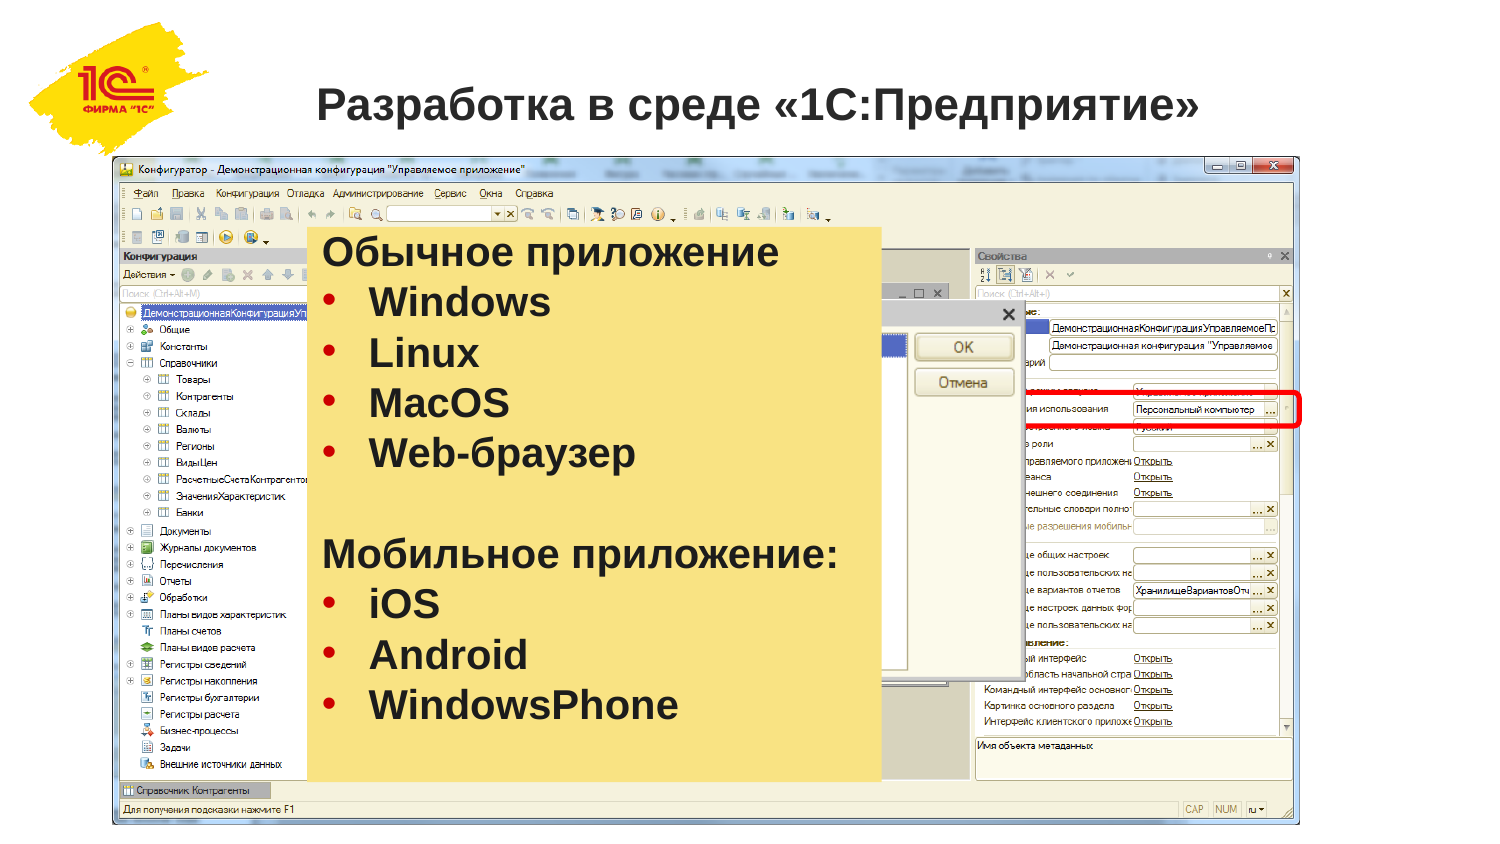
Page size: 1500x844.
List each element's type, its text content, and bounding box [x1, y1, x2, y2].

picture [23, 18, 1300, 825]
title Разработка в среде «1С:Предприятие» [301, 19, 1459, 197]
